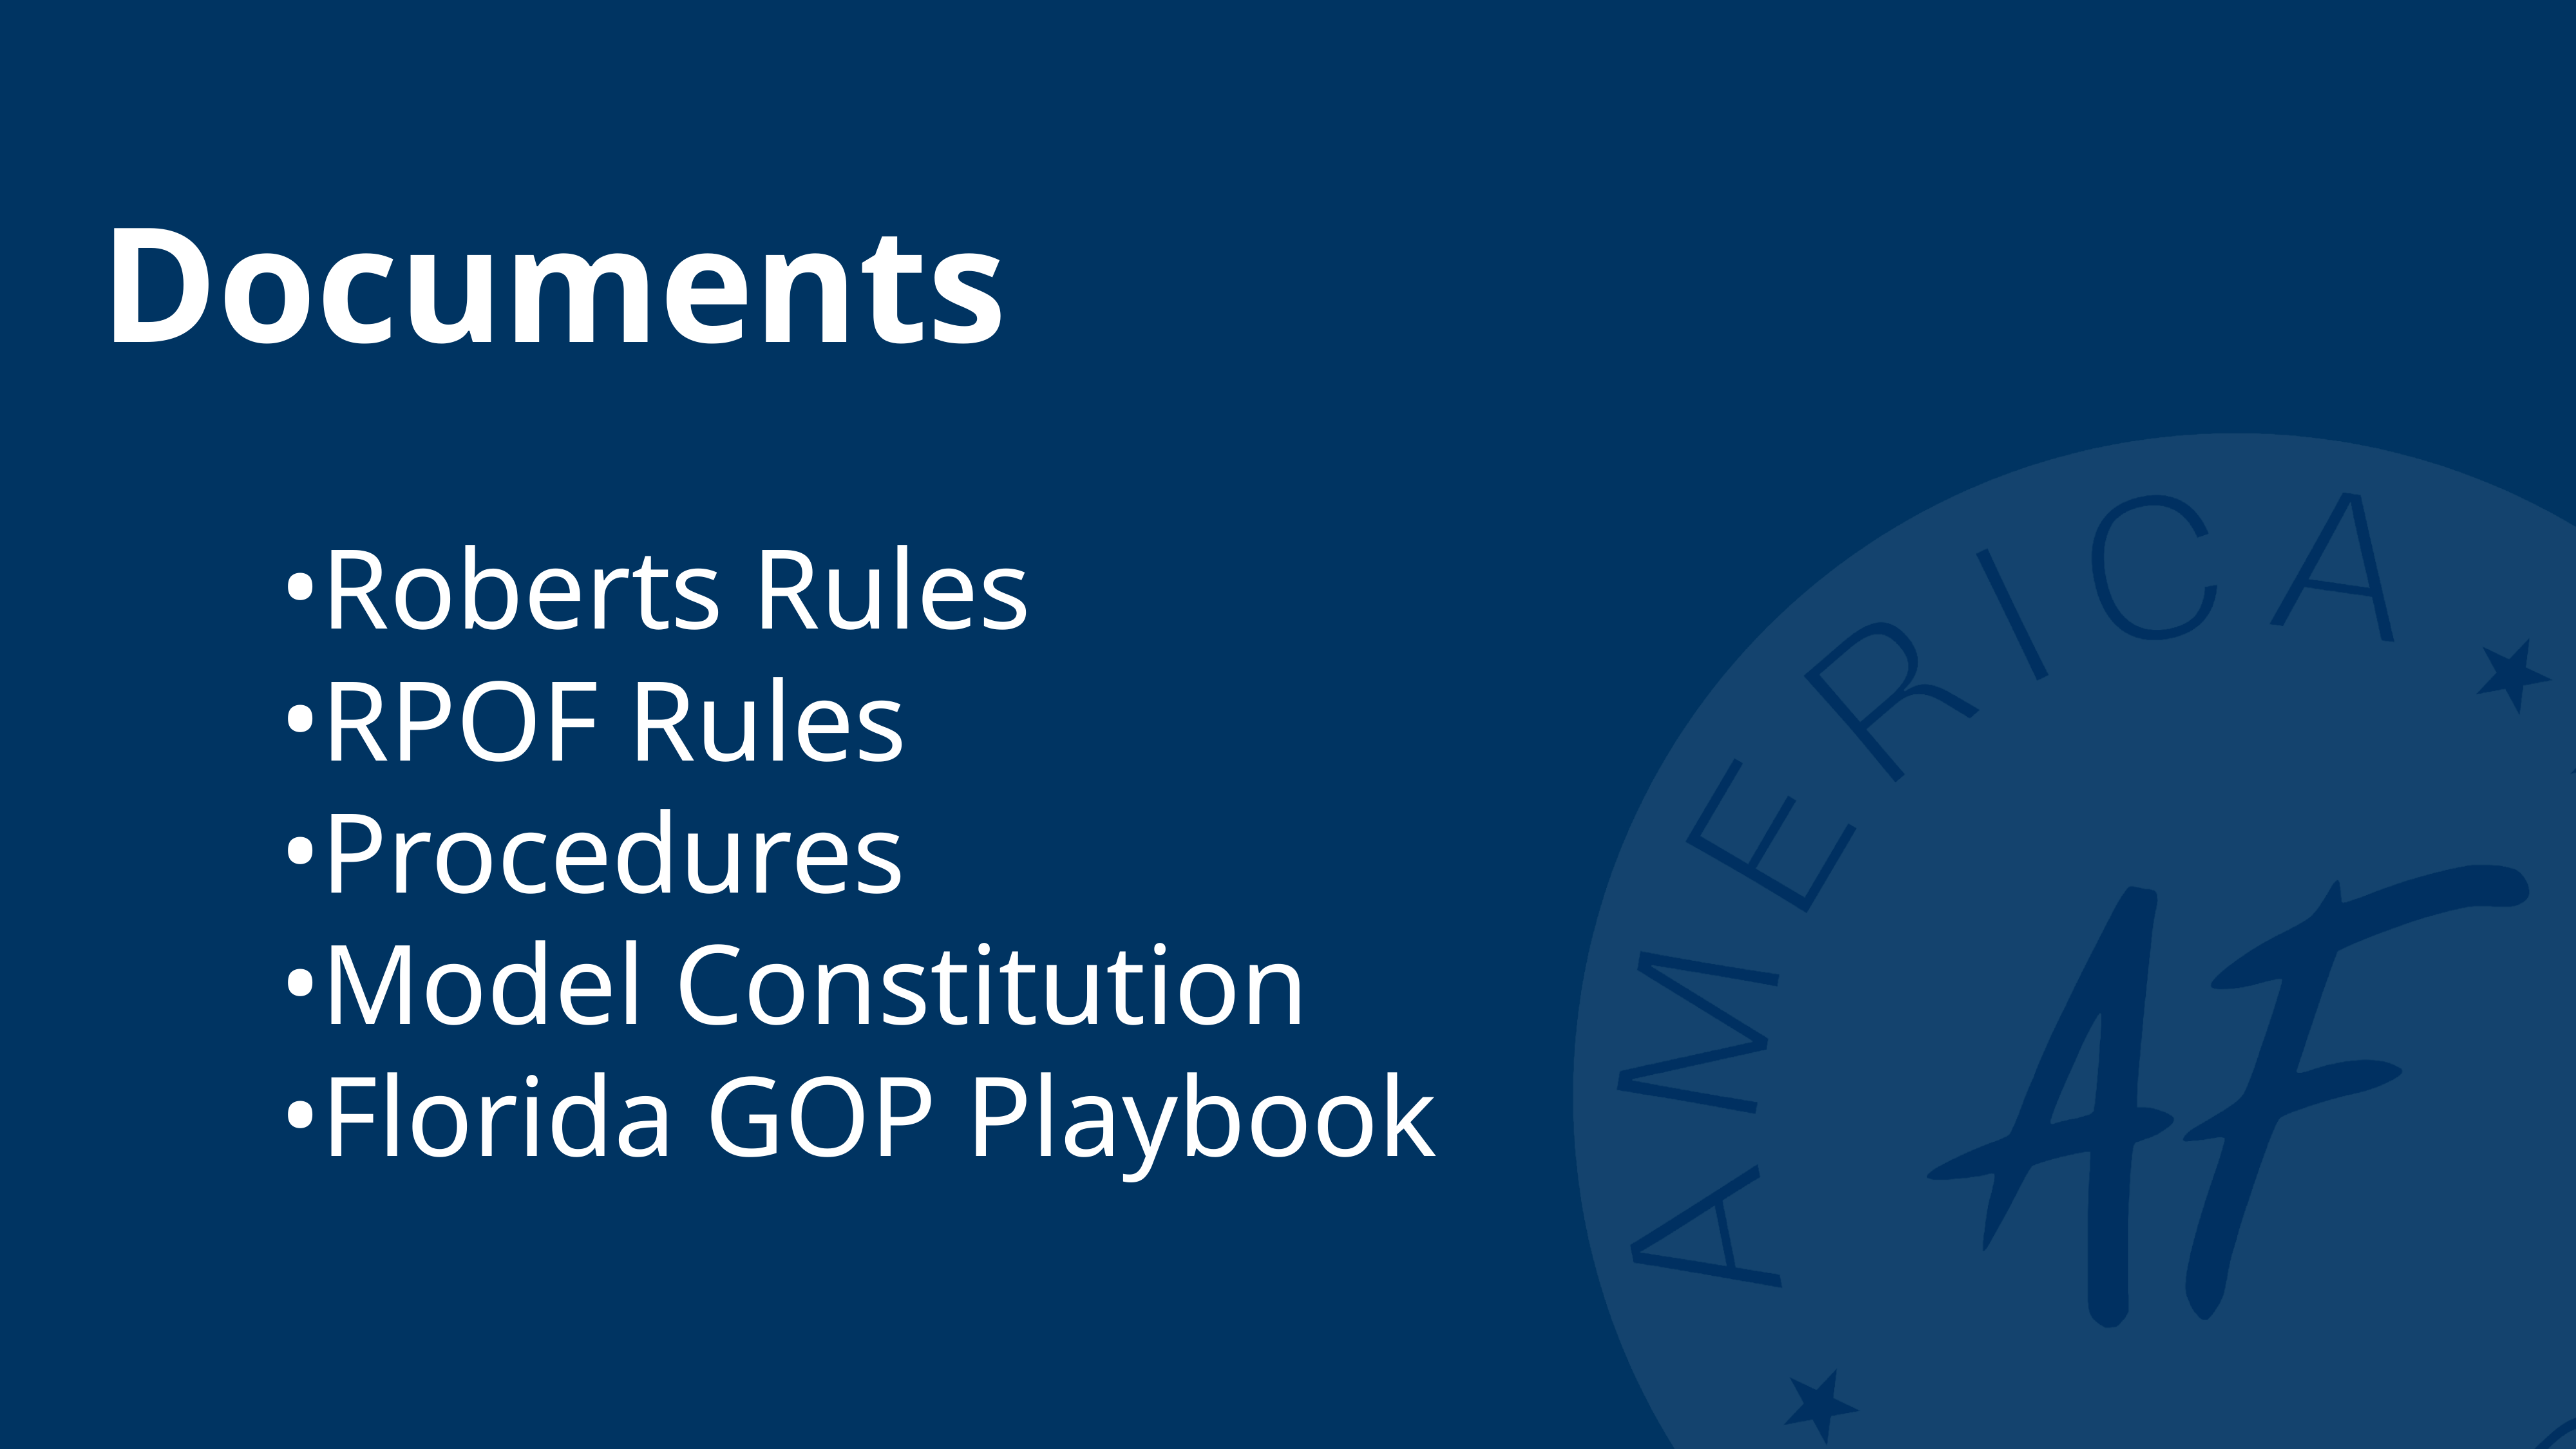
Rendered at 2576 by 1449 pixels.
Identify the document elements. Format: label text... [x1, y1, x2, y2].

picture [1406, 267, 2576, 1449]
text_box Roberts Rules RPOF Rules Procedures Model Constitution Florida GOP Playbook [275, 514, 1402, 1248]
title Documents [95, 111, 2416, 379]
